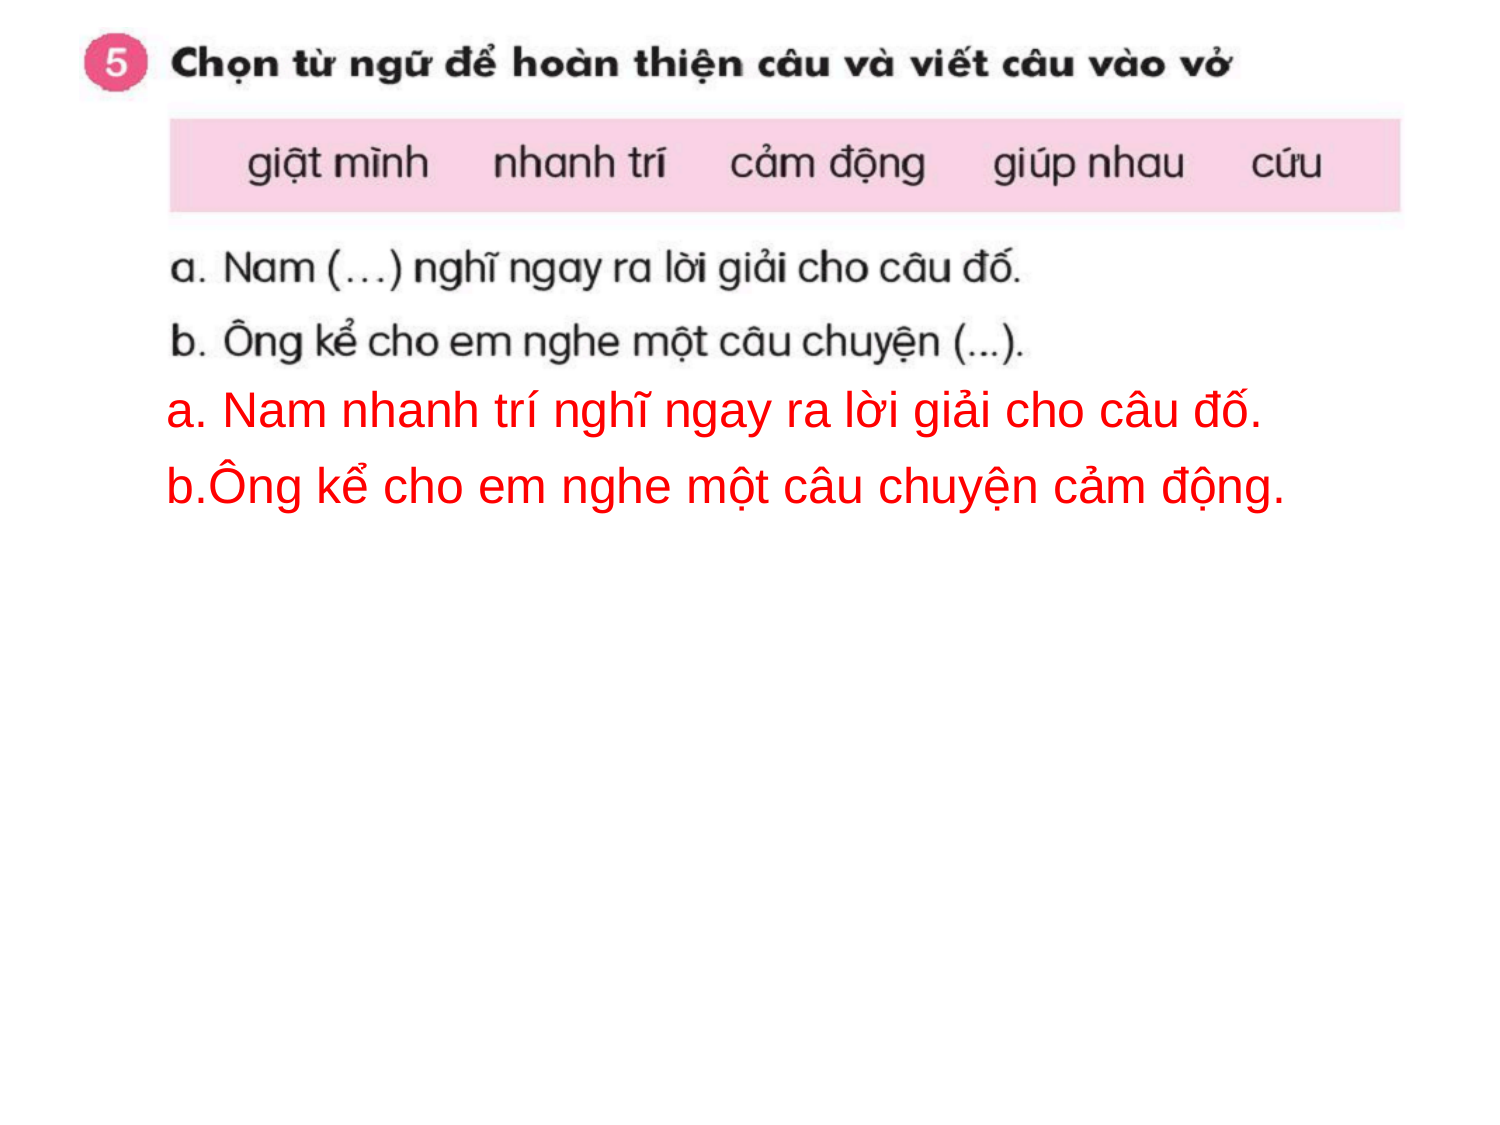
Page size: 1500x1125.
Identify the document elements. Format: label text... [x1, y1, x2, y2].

picture [79, 27, 1440, 387]
text_box a. Nam nhanh trí nghĩ ngay ra lời giải cho câu đố. [152, 387, 1367, 445]
text_box b.Ông kể cho em nghe một câu chuyện cảm động. [152, 445, 1367, 521]
